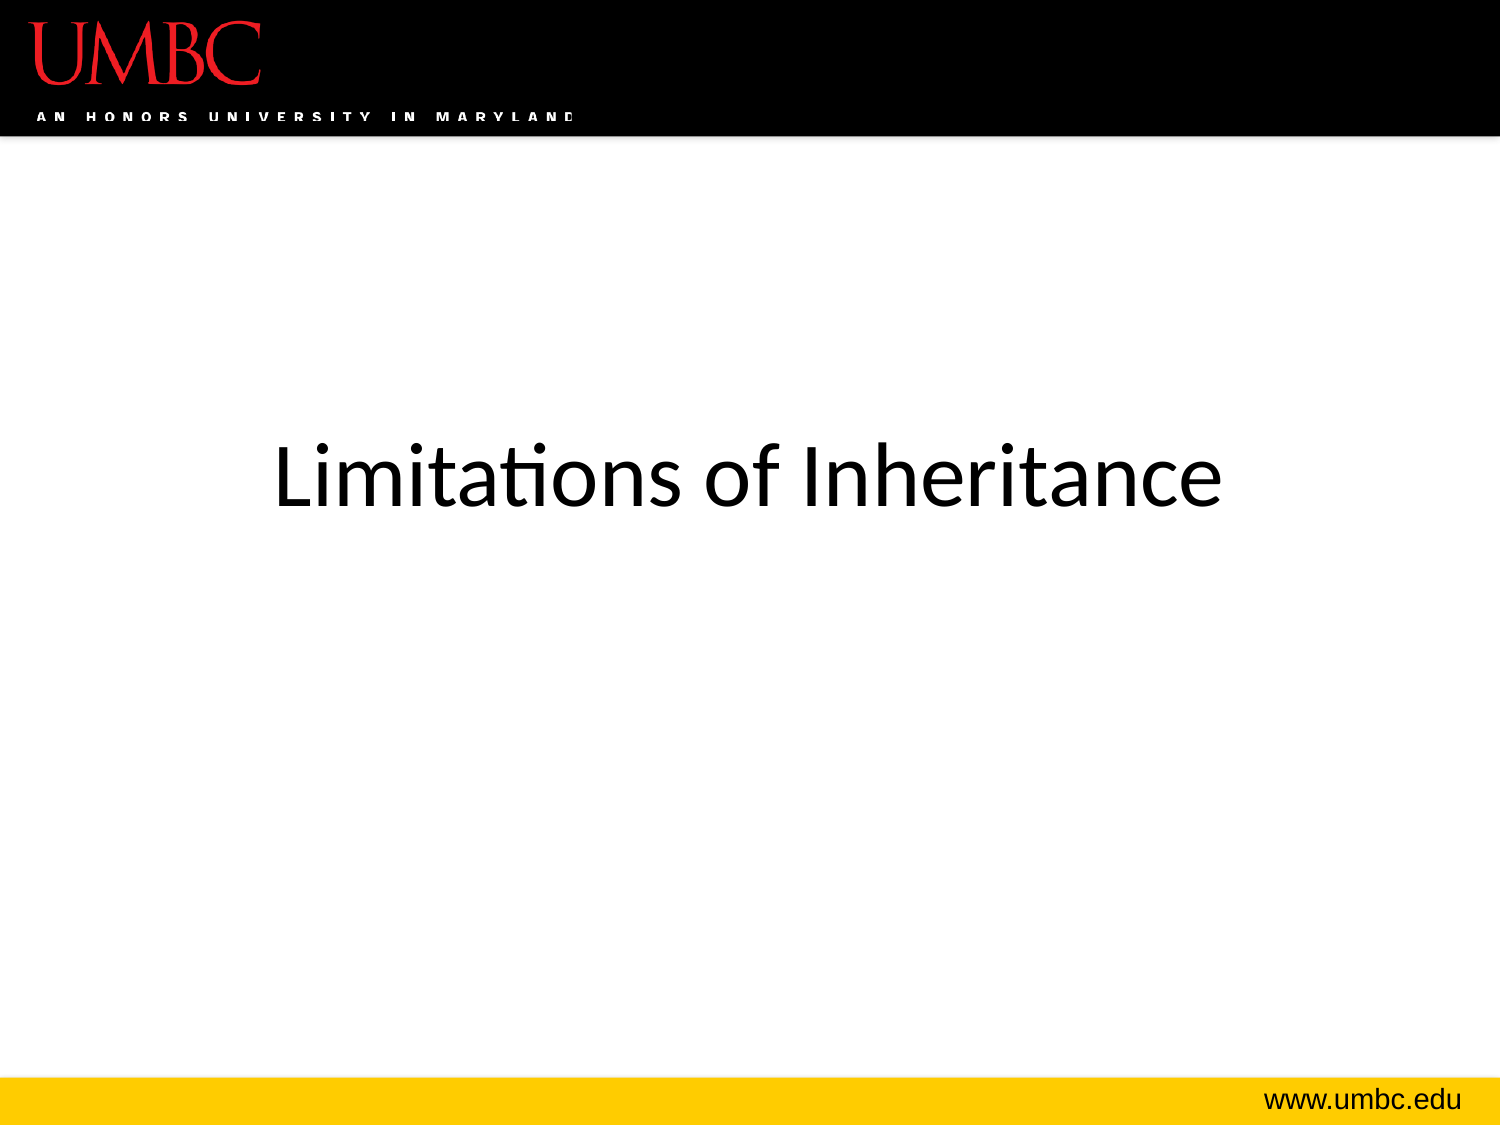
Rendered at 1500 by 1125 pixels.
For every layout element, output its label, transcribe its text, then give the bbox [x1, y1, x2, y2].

title Limitations of Inheritance [112, 349, 1388, 591]
